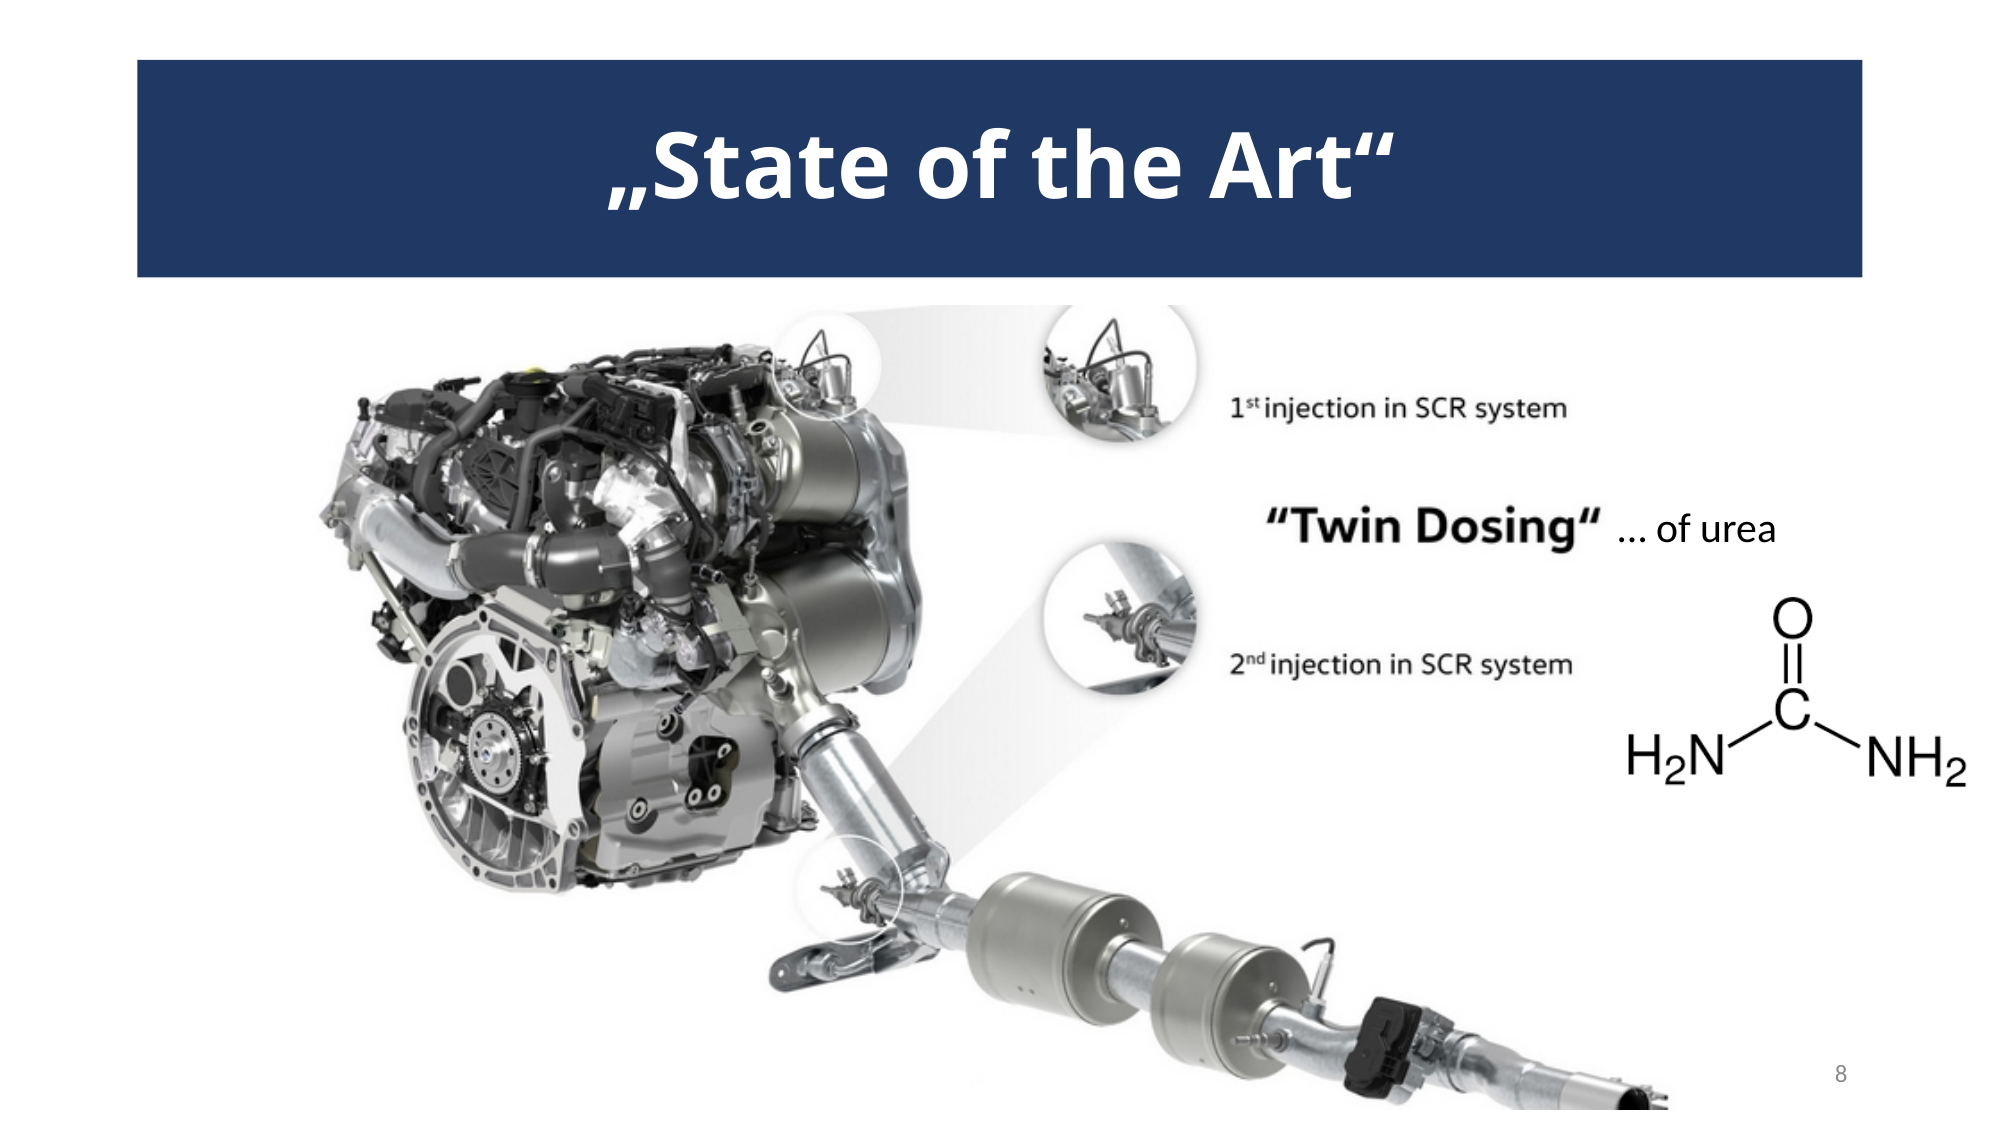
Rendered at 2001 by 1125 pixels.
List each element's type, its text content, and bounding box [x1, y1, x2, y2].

text_box … of urea [1715, 493, 1882, 559]
slide_number 8 [1715, 1042, 1863, 1103]
picture [1619, 585, 1974, 794]
title „State of the Art“ [137, 59, 1863, 278]
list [285, 305, 1715, 1110]
